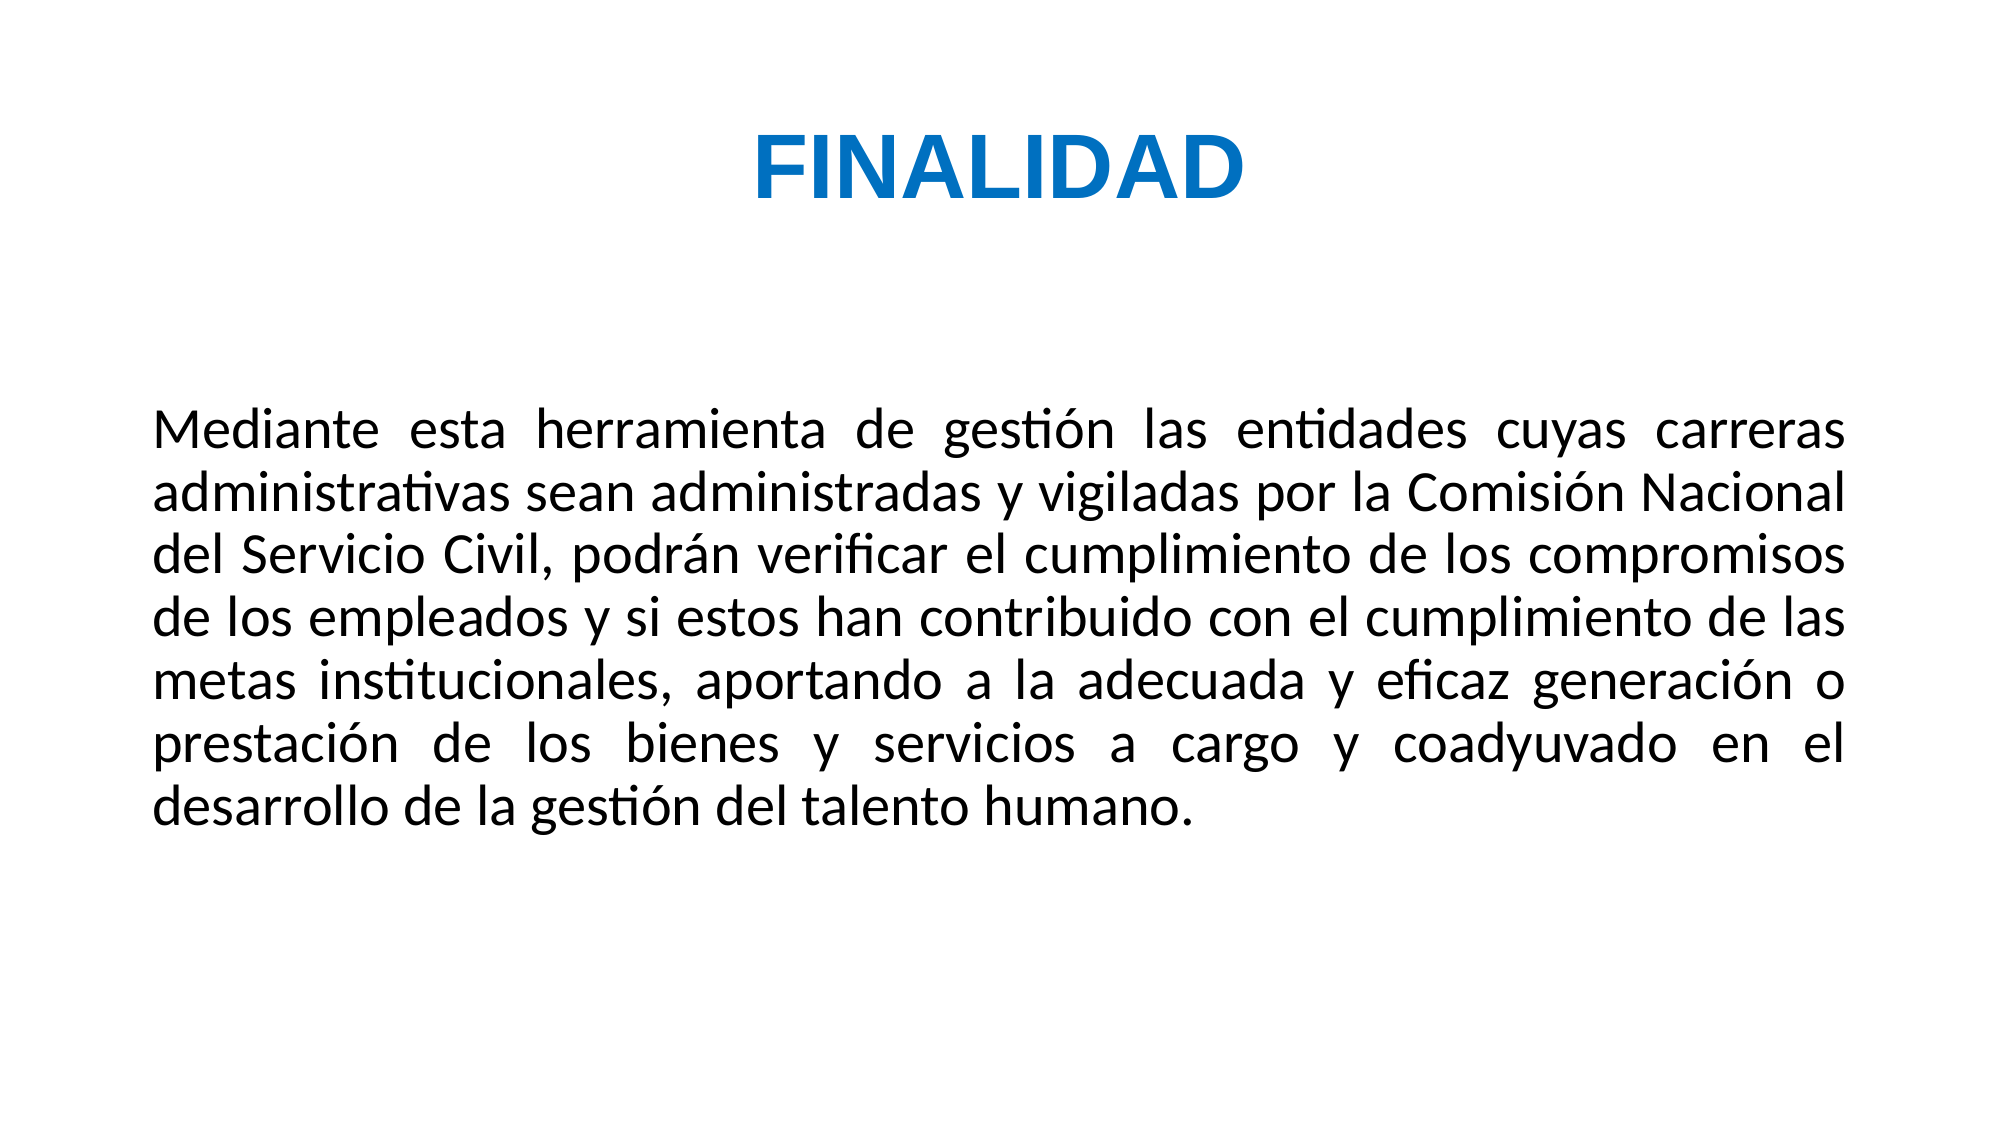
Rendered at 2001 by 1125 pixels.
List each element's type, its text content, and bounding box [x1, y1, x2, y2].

list Mediante esta herramienta de gestión las entidades cuyas carreras administrativas sean administradas y vigiladas por la Comisión Nacional del Servicio Civil, podrán verificar el cumplimiento de los compromisos de los empleados y si estos han contribuido con el cumplimiento de las metas institucionales, aportando a la adecuada y eficaz generación o prestación de los bienes y servicios a cargo y coadyuvado en el desarrollo de la gestión del talento humano. [137, 299, 1863, 1014]
title FINALIDAD [137, 59, 1863, 278]
